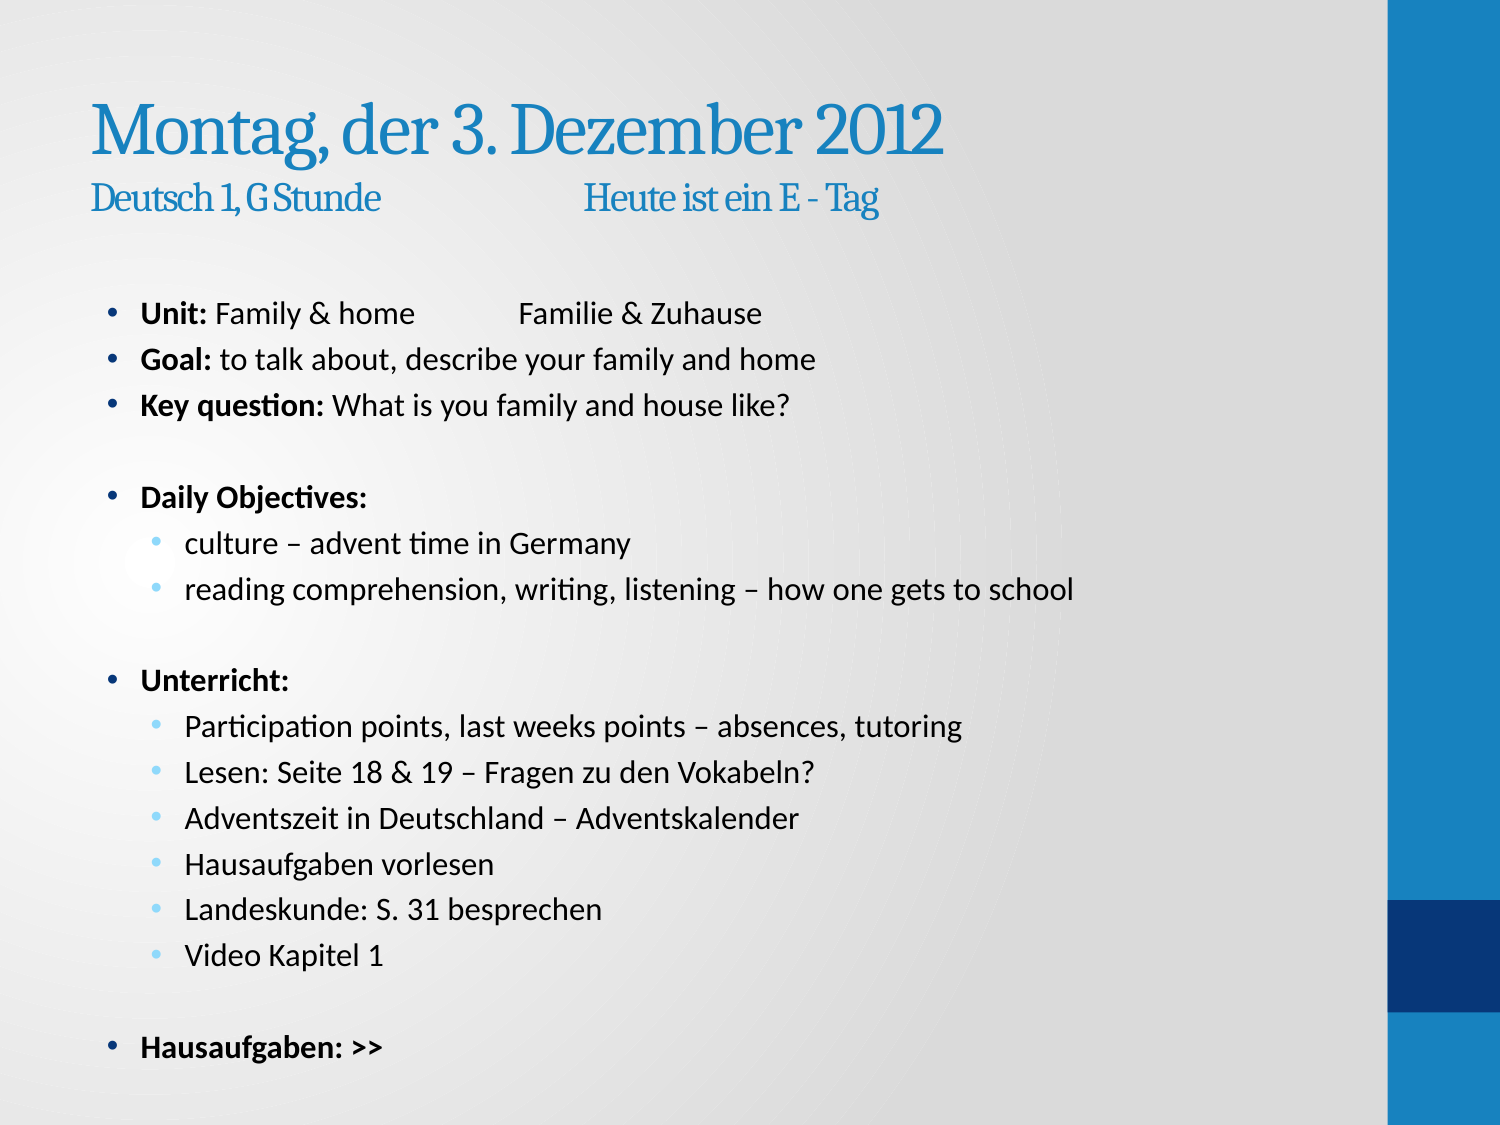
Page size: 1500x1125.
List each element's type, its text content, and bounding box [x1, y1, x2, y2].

list Unit: Family & home Familie & Zuhause Goal: to talk about, describe your family and home Key question: What is you family and house like? Daily Objectives: culture – advent time in Germany reading comprehension, writing, listening – how one gets to school Unterricht: Participation points, last weeks points – absences, tutoring Lesen: Seite 18 & 19 – Fragen zu den Vokabeln? Adventszeit in Deutschland – Adventskalender Hausaufgaben vorlesen Landeskunde: S. 31 besprechen Video Kapitel 1 Hausaufgaben: >> [75, 243, 1375, 1077]
title Montag, der 3. Dezember 2012 Deutsch 1, G Stunde Heute ist ein E - Tag [75, 55, 1346, 243]
